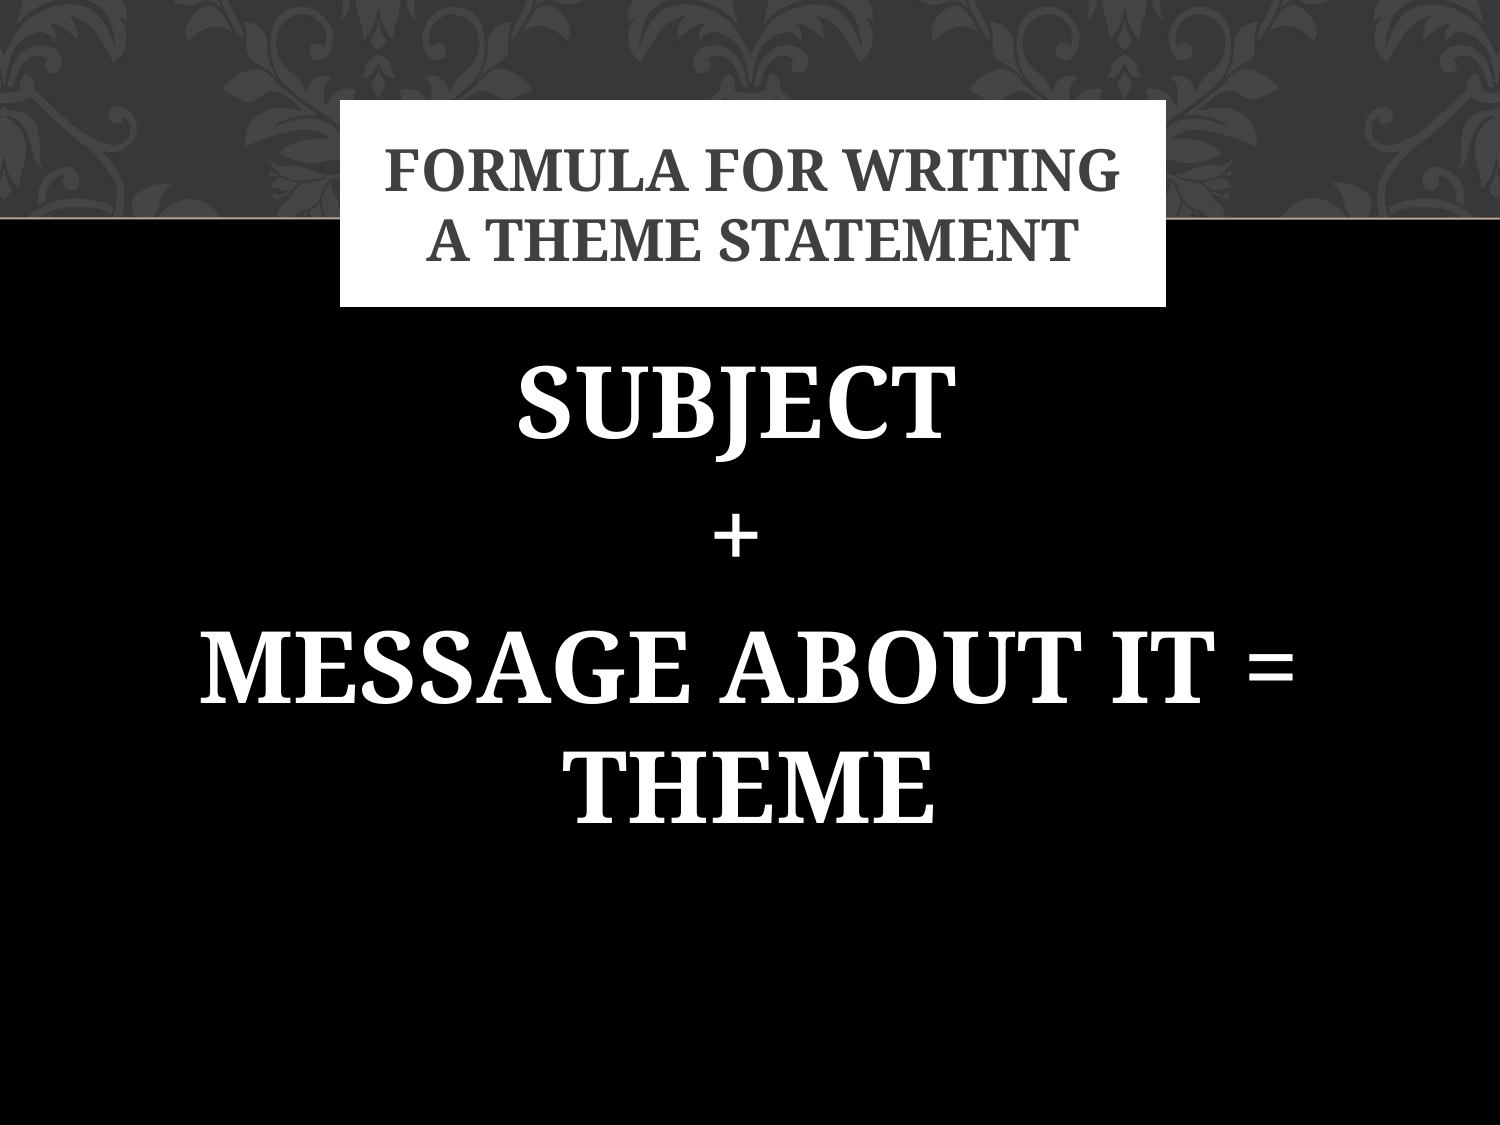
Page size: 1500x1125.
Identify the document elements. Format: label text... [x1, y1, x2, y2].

list SUBJECT + MESSAGE ABOUT IT = THEME [75, 331, 1425, 1000]
title FORMULA FOR WRITING A THEME STATEMENT [340, 100, 1166, 307]
